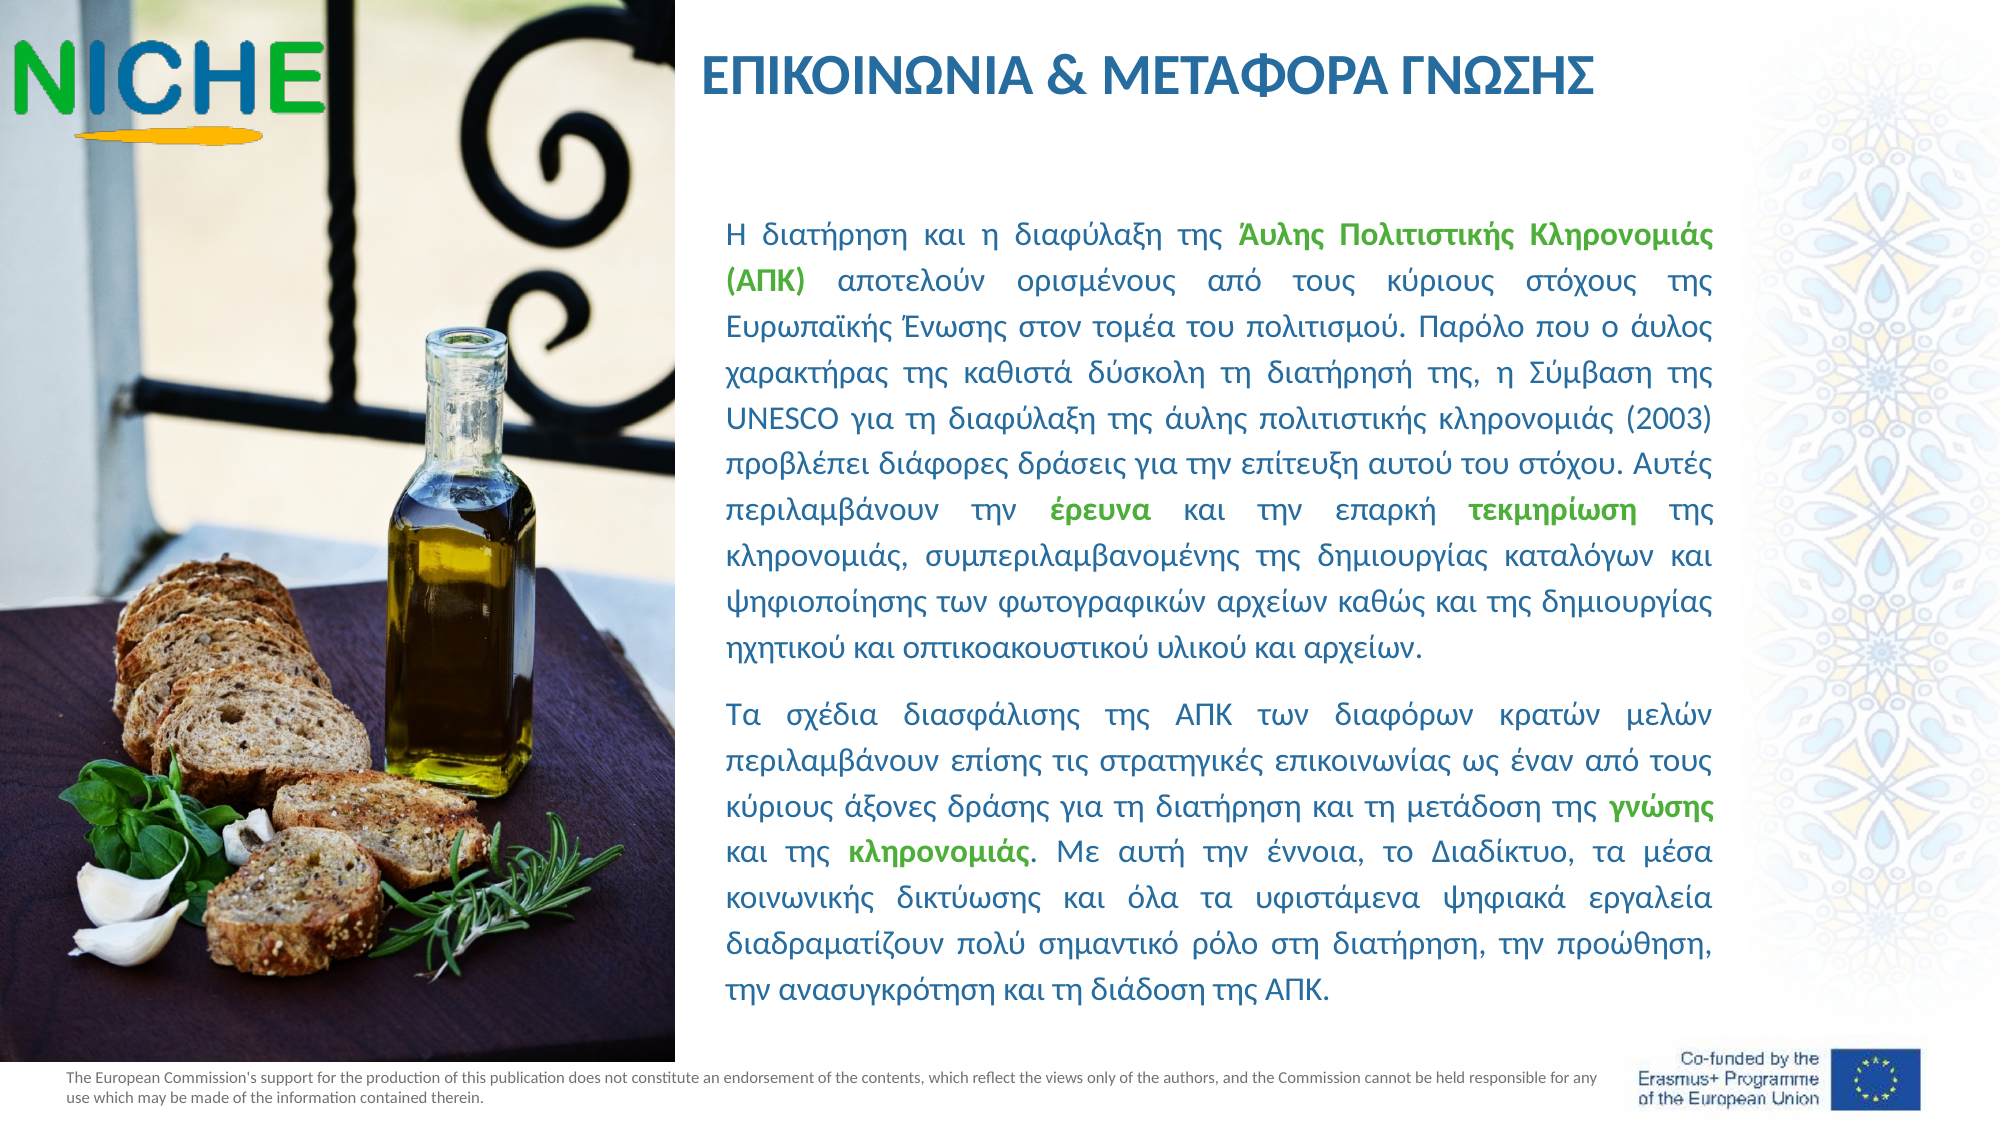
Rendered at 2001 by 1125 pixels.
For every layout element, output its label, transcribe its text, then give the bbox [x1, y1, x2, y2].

text_box Η διατήρηση και η διαφύλαξη της Άυλης Πολιτιστικής Κληρονομιάς (ΑΠΚ) αποτελούν ορισμένους από τους κύριους στόχους της Ευρωπαϊκής Ένωσης στον τομέα του πολιτισμού. Παρόλο που ο άυλος χαρακτήρας της καθιστά δύσκολη τη διατήρησή της, η Σύμβαση της UNESCO για τη διαφύλαξη της άυλης πολιτιστικής κληρονομιάς (2003) προβλέπει διάφορες δράσεις για την επίτευξη αυτού του στόχου. Αυτές περιλαμβάνουν την έρευνα και την επαρκή τεκμηρίωση της κληρονομιάς, συμπεριλαμβανομένης της δημιουργίας καταλόγων και ψηφιοποίησης των φωτογραφικών αρχείων καθώς και της δημιουργίας ηχητικού και οπτικοακουστικού υλικού και αρχείων. Τα σχέδια διασφάλισης της ΑΠΚ των διαφόρων κρατών μελών περιλαμβάνουν επίσης τις στρατηγικές επικοινωνίας ως έναν από τους κύριους άξονες δράσης για τη διατήρηση και τη μετάδοση της γνώσης και της κληρονομιάς. Με αυτή την έννοια, το Διαδίκτυο, τα μέσα κοινωνικής δικτύωσης και όλα τα υφιστάμενα ψηφιακά εργαλεία διαδραματίζουν πολύ σημαντικό ρόλο στη διατήρηση, την προώθηση, την ανασυγκρότηση και τη διάδοση της ΑΠΚ. [711, 198, 1729, 1015]
picture [0, 0, 675, 1062]
picture [1525, 1035, 1935, 1125]
text_box ΕΠΙΚΟΙΝΩΝΙΑ & ΜΕΤΑΦΟΡΑ ΓΝΩΣΗΣ [686, 36, 2000, 182]
